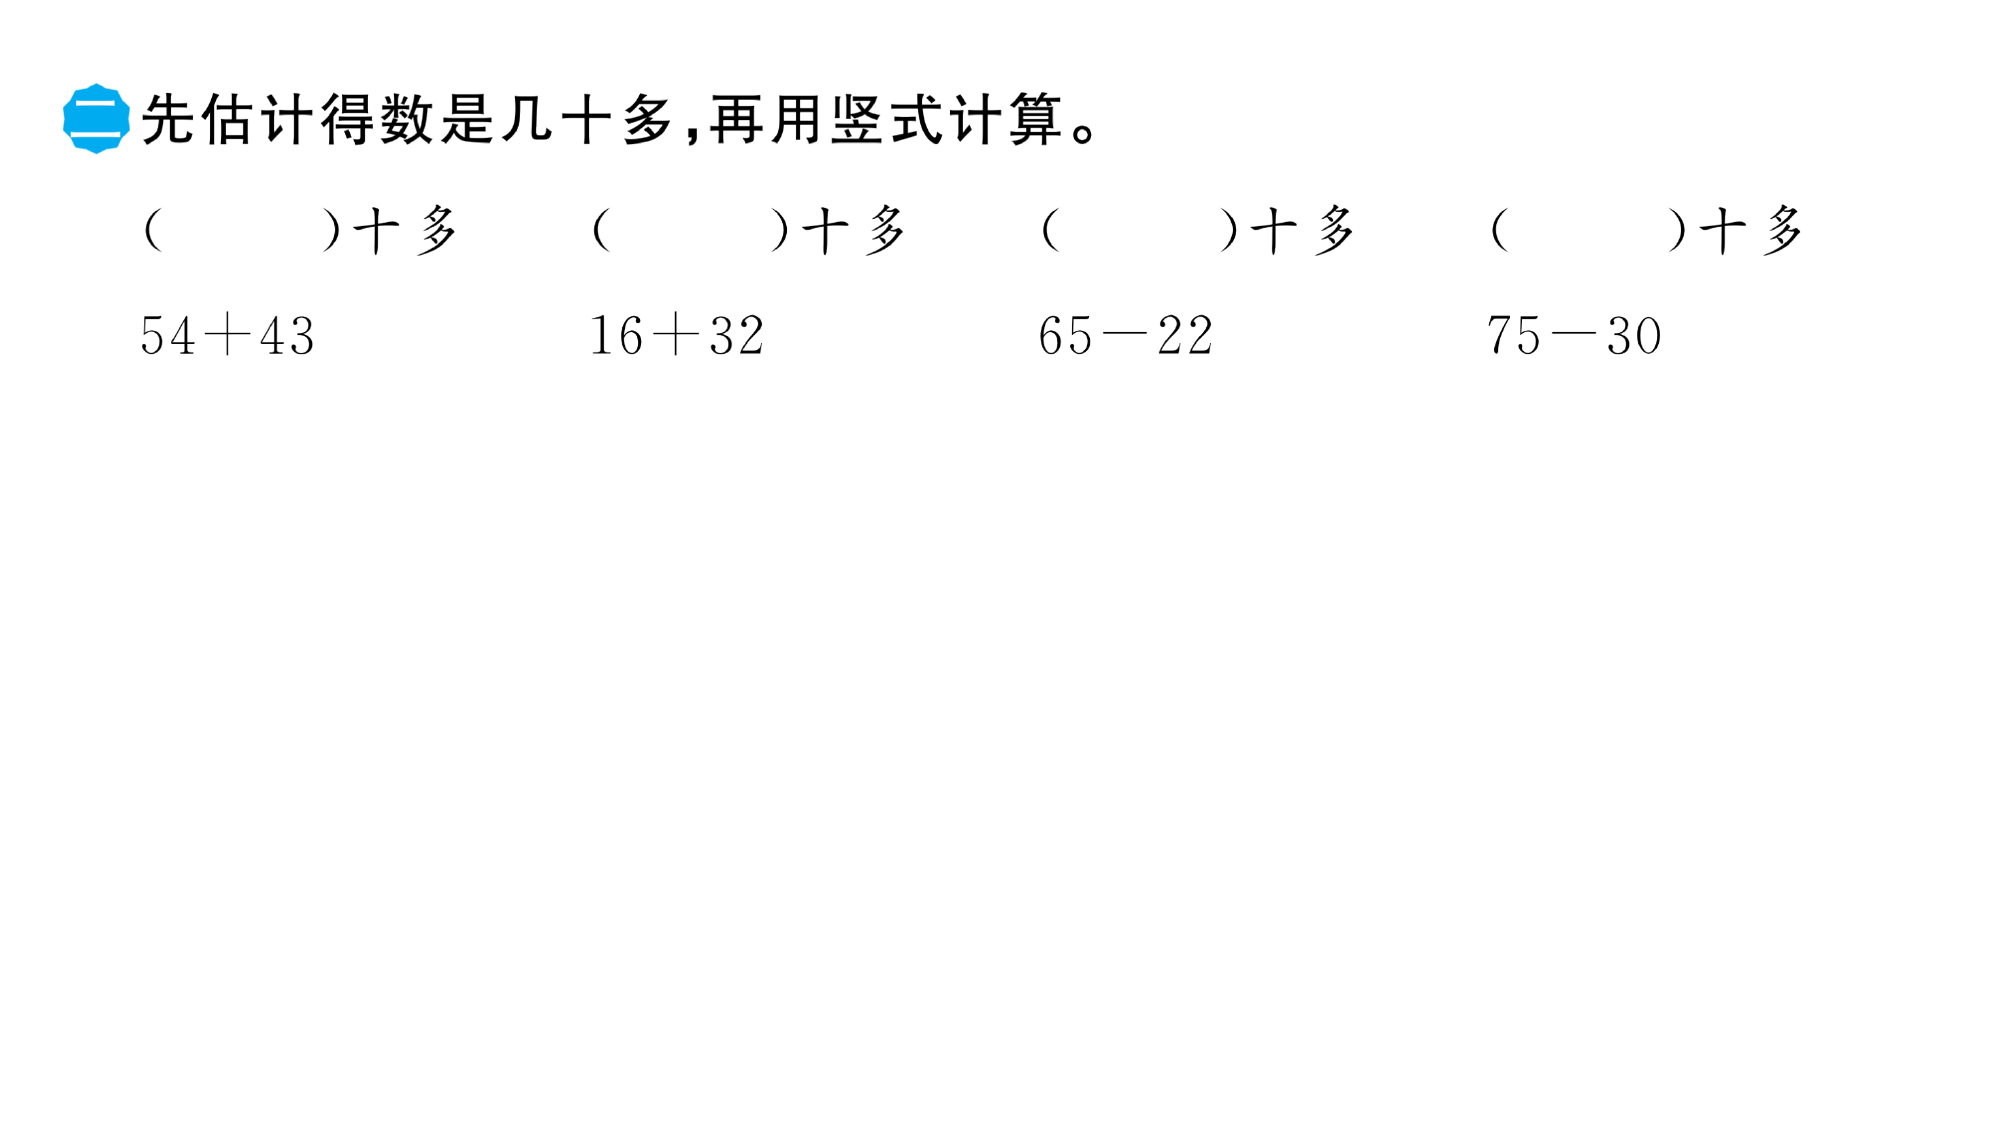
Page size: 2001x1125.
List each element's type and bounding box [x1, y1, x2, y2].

picture [58, 58, 1949, 613]
